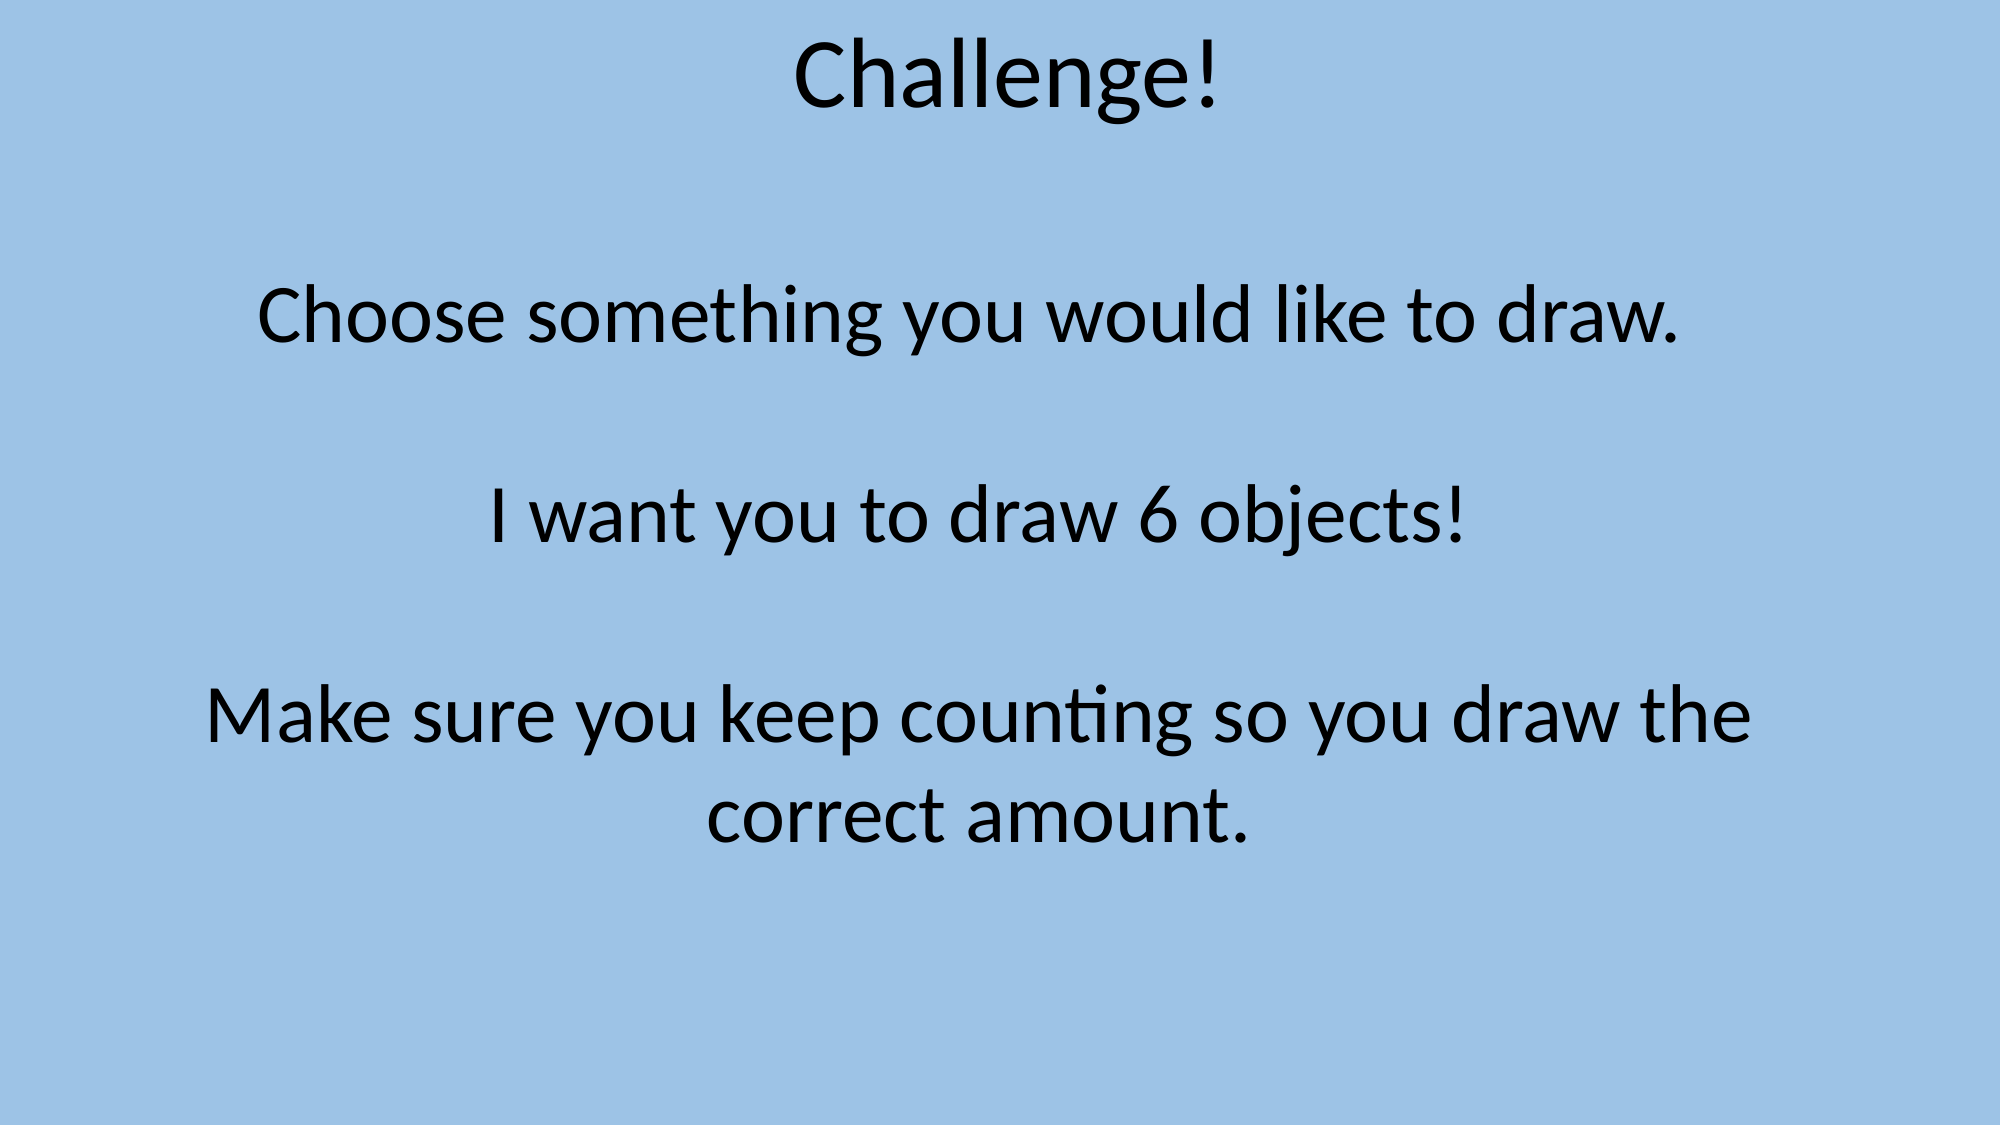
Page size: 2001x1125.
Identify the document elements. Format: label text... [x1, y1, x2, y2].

text_box Challenge! [185, 0, 1856, 135]
text_box Choose something you would like to draw. I want you to draw 6 objects! Make sure you keep counting so you draw the correct amount. [144, 251, 1815, 867]
